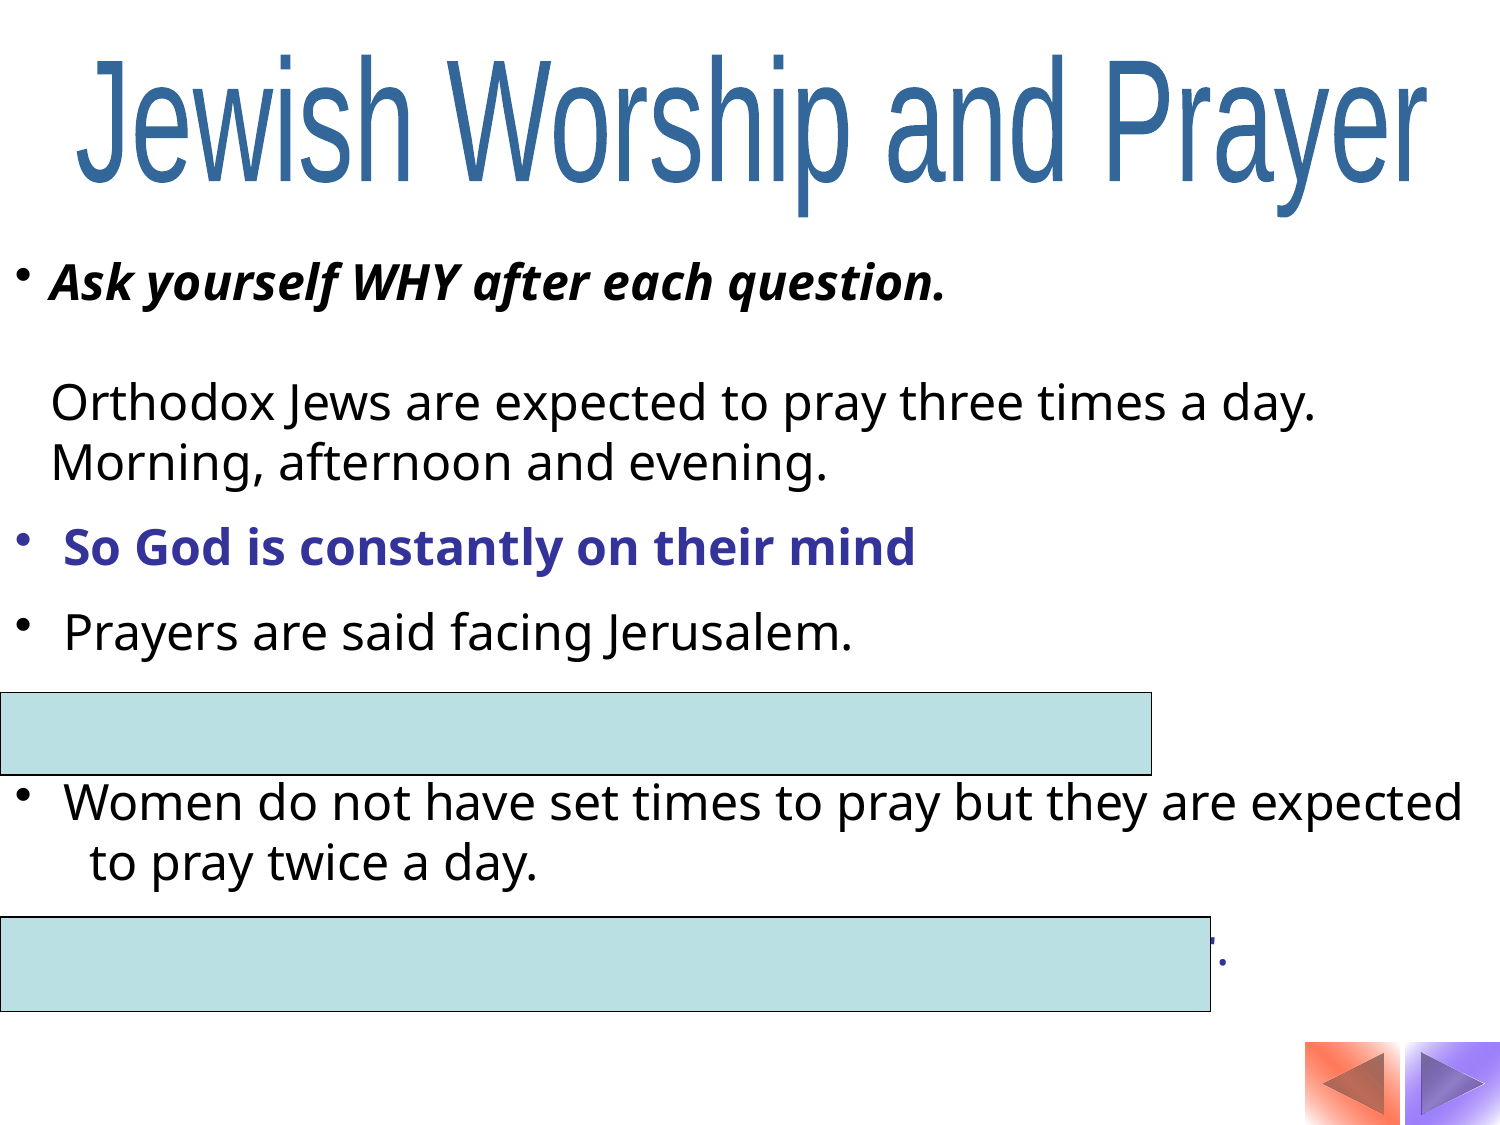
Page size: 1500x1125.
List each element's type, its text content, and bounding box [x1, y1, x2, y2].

text_box [1305, 1042, 1400, 1125]
text_box [1405, 1042, 1500, 1125]
text_box [0, 916, 1211, 1012]
text_box Ask yourself WHY after each question. Orthodox Jews are expected to pray three times a day. Morning, afternoon and evening. So God is constantly on their mind Prayers are said facing Jerusalem. Jerusalem is the centre of the Jewish faith Women do not have set times to pray but they are expected to pray twice a day. Because they have small children to look after. [0, 243, 1500, 984]
text_box [0, 692, 1152, 775]
